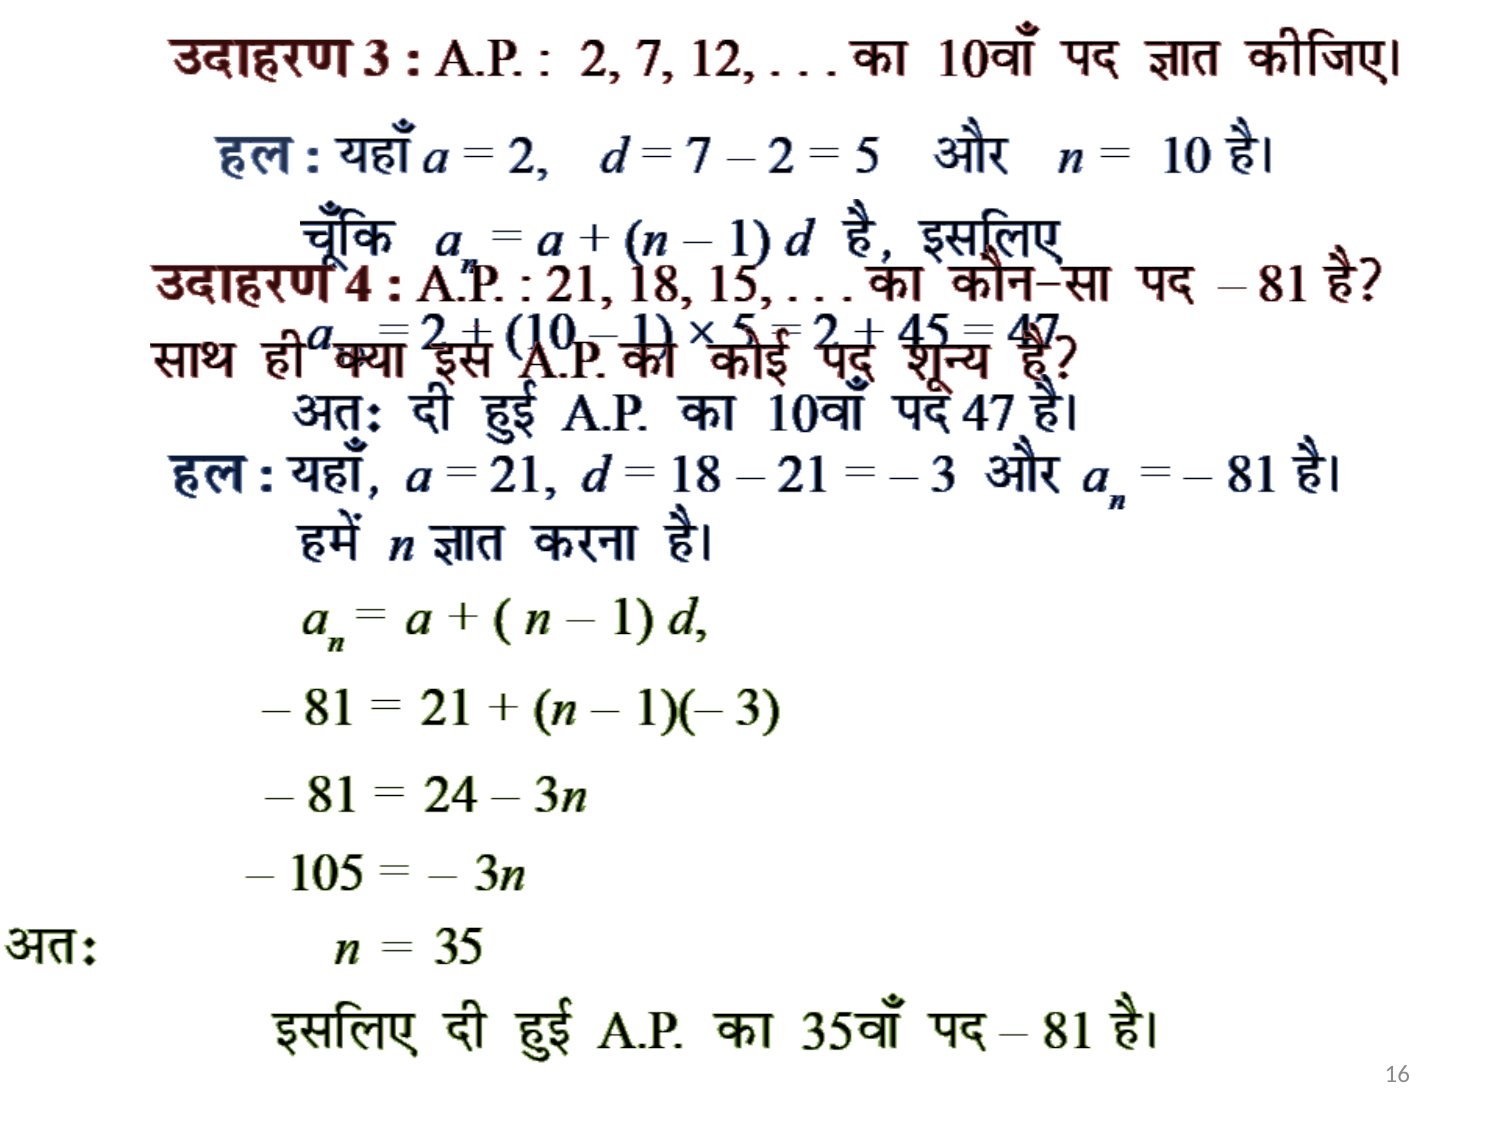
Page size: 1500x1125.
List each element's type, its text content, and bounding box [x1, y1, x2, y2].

picture [0, 662, 816, 982]
picture [124, 112, 1402, 660]
picture [249, 987, 1171, 1066]
picture [149, 13, 1423, 101]
slide_number 16 [1074, 1042, 1425, 1103]
